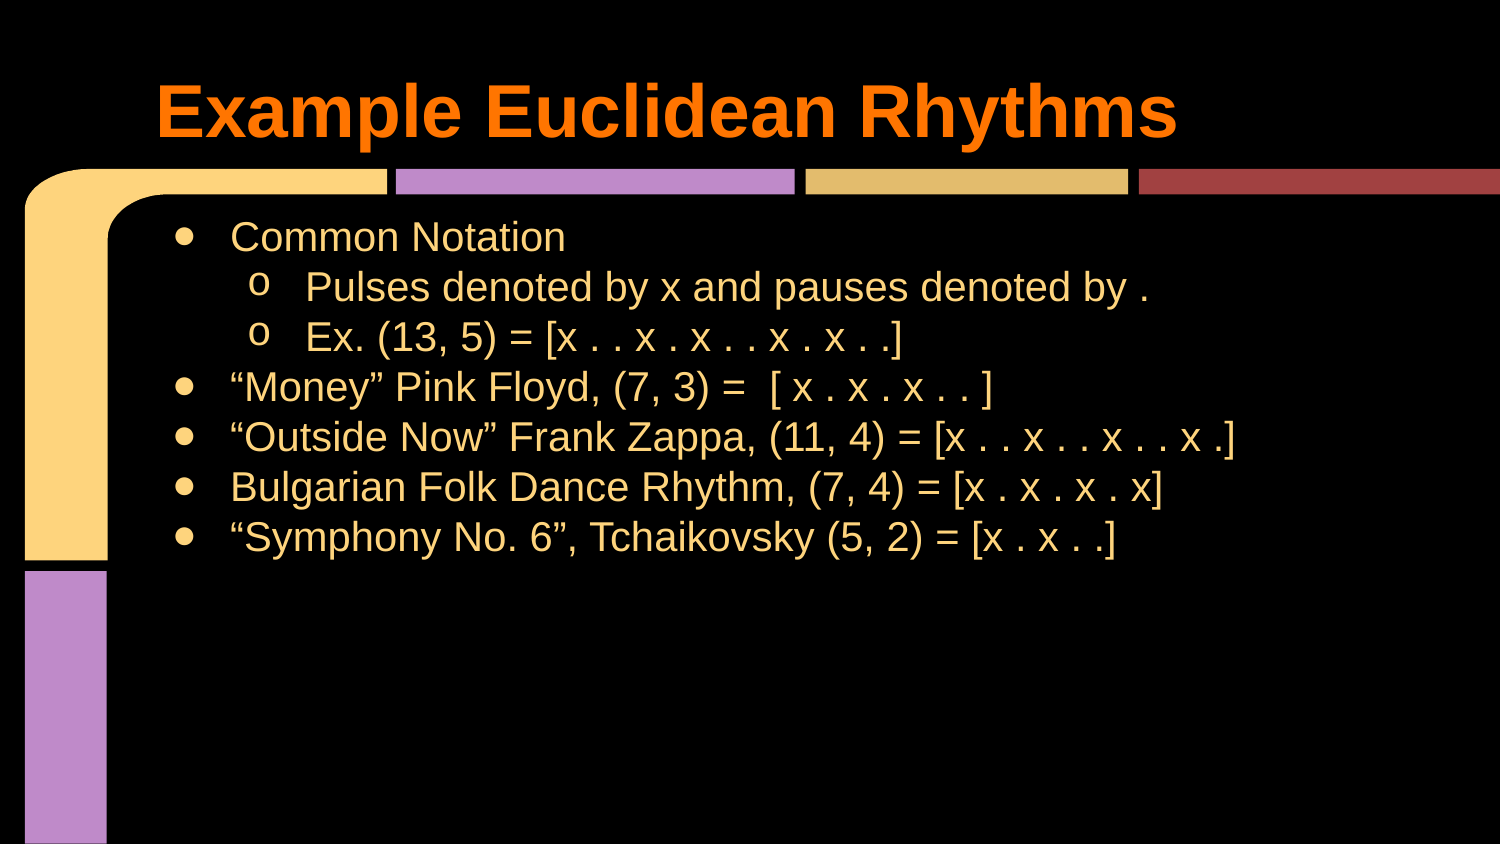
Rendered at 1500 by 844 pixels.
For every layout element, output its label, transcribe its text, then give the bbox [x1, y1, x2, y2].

title Example Euclidean Rhythms [140, 26, 1425, 168]
list Common Notation Pulses denoted by x and pauses denoted by . Ex. (13, 5) = [x . . x . x . . x . x . .] “Money” Pink Floyd, (7, 3) = [ x . x . x . . ] “Outside Now” Frank Zappa, (11, 4) = [x . . x . . x . . x .] Bulgarian Folk Dance Rhythm, (7, 4) = [x . x . x . x] “Symphony No. 6”, Tchaikovsky (5, 2) = [x . x . .] [140, 194, 1425, 808]
